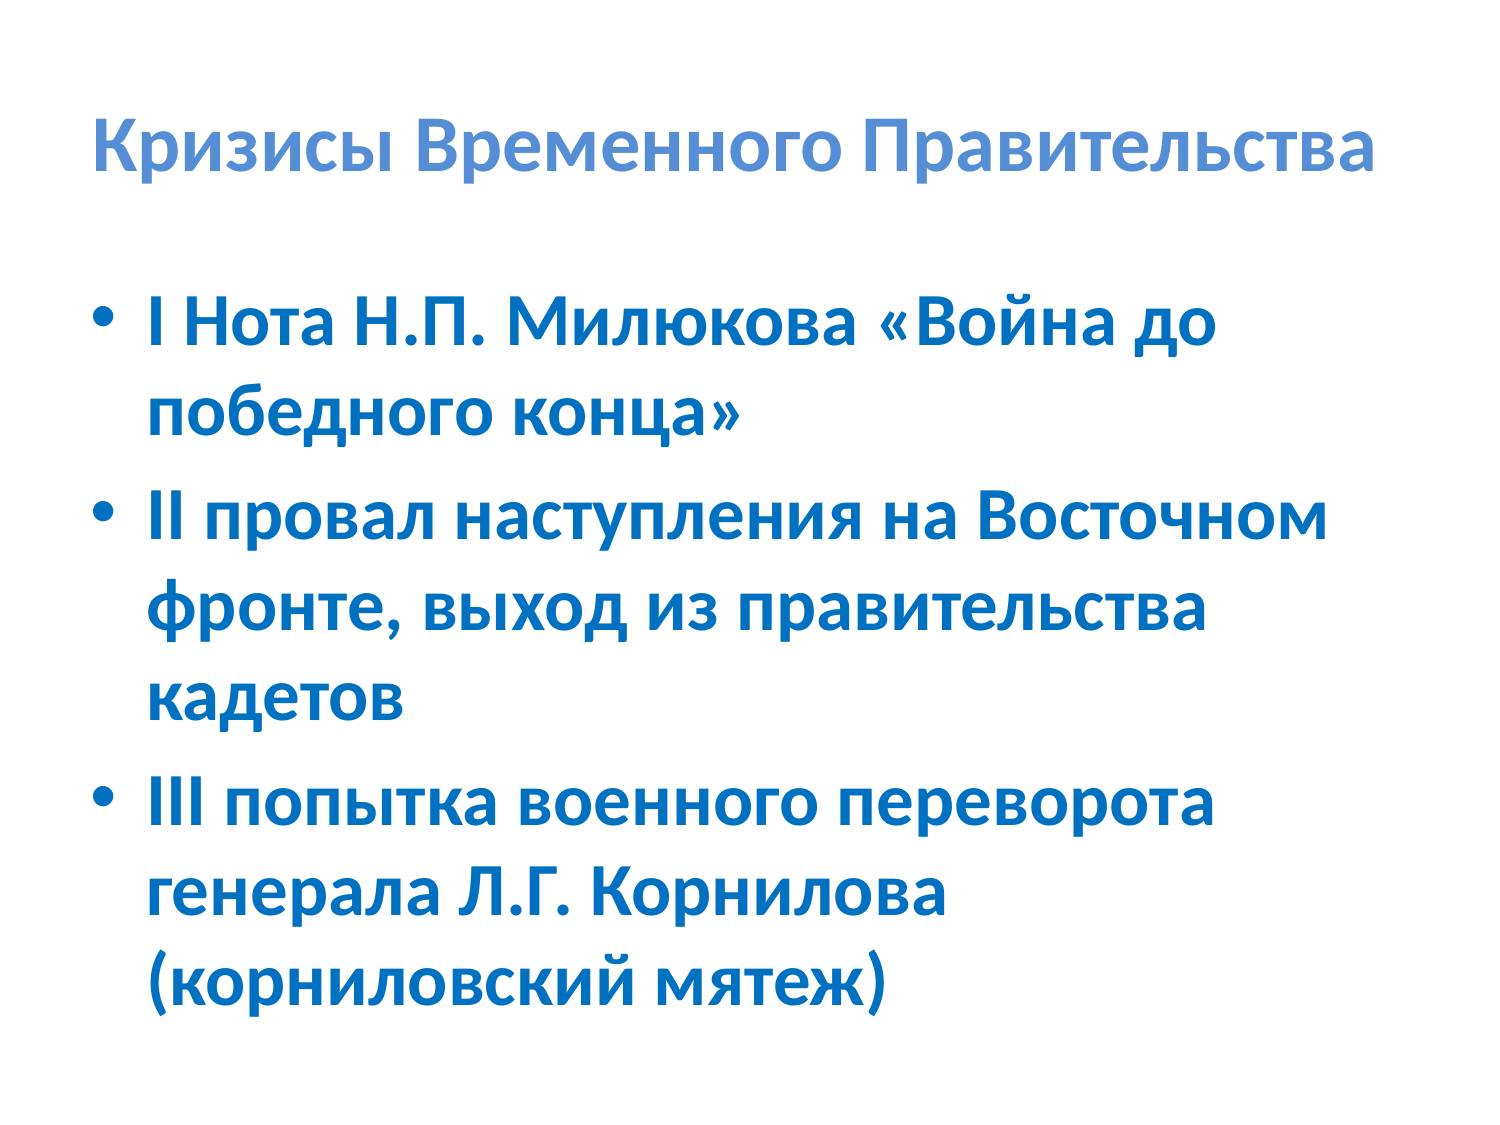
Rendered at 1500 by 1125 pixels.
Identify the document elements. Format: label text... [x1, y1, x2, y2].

title Кризисы Временного Правительства [46, 45, 1425, 233]
list I Нота Н.П. Милюкова «Война до победного конца» II провал наступления на Восточном фронте, выход из правительства кадетов III попытка военного переворота генерала Л.Г. Корнилова (корниловский мятеж) [75, 262, 1425, 1005]
